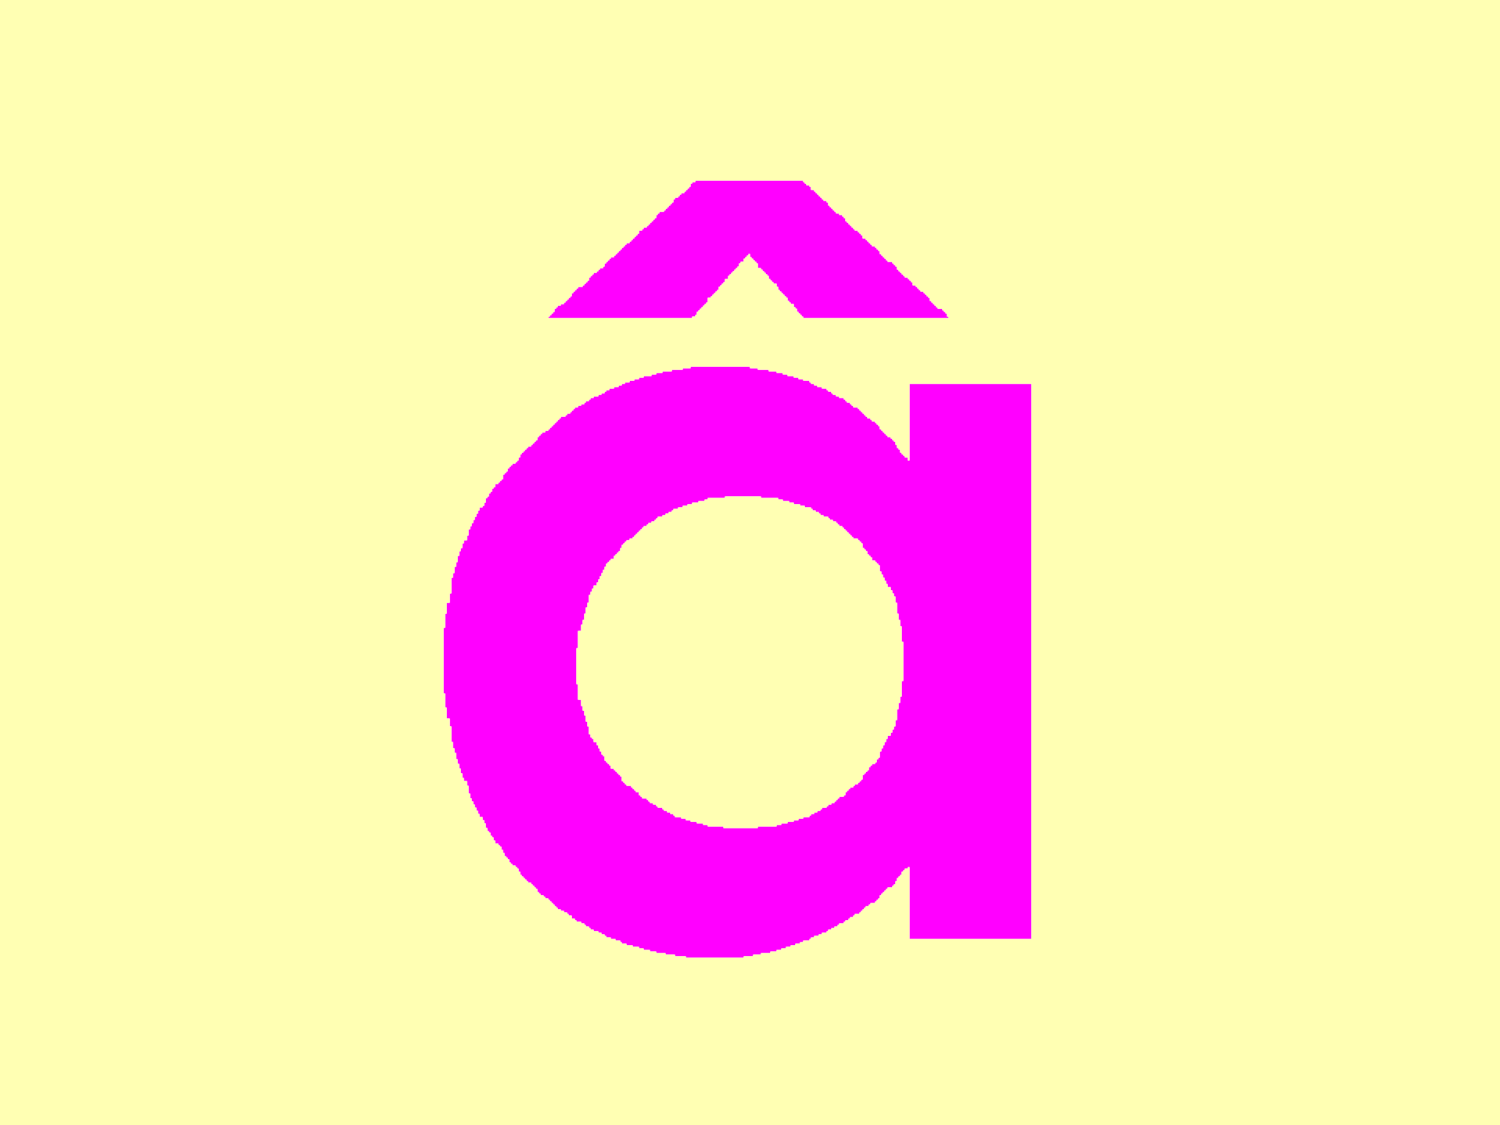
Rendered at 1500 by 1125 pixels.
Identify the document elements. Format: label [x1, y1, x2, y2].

picture [374, 137, 1124, 980]
